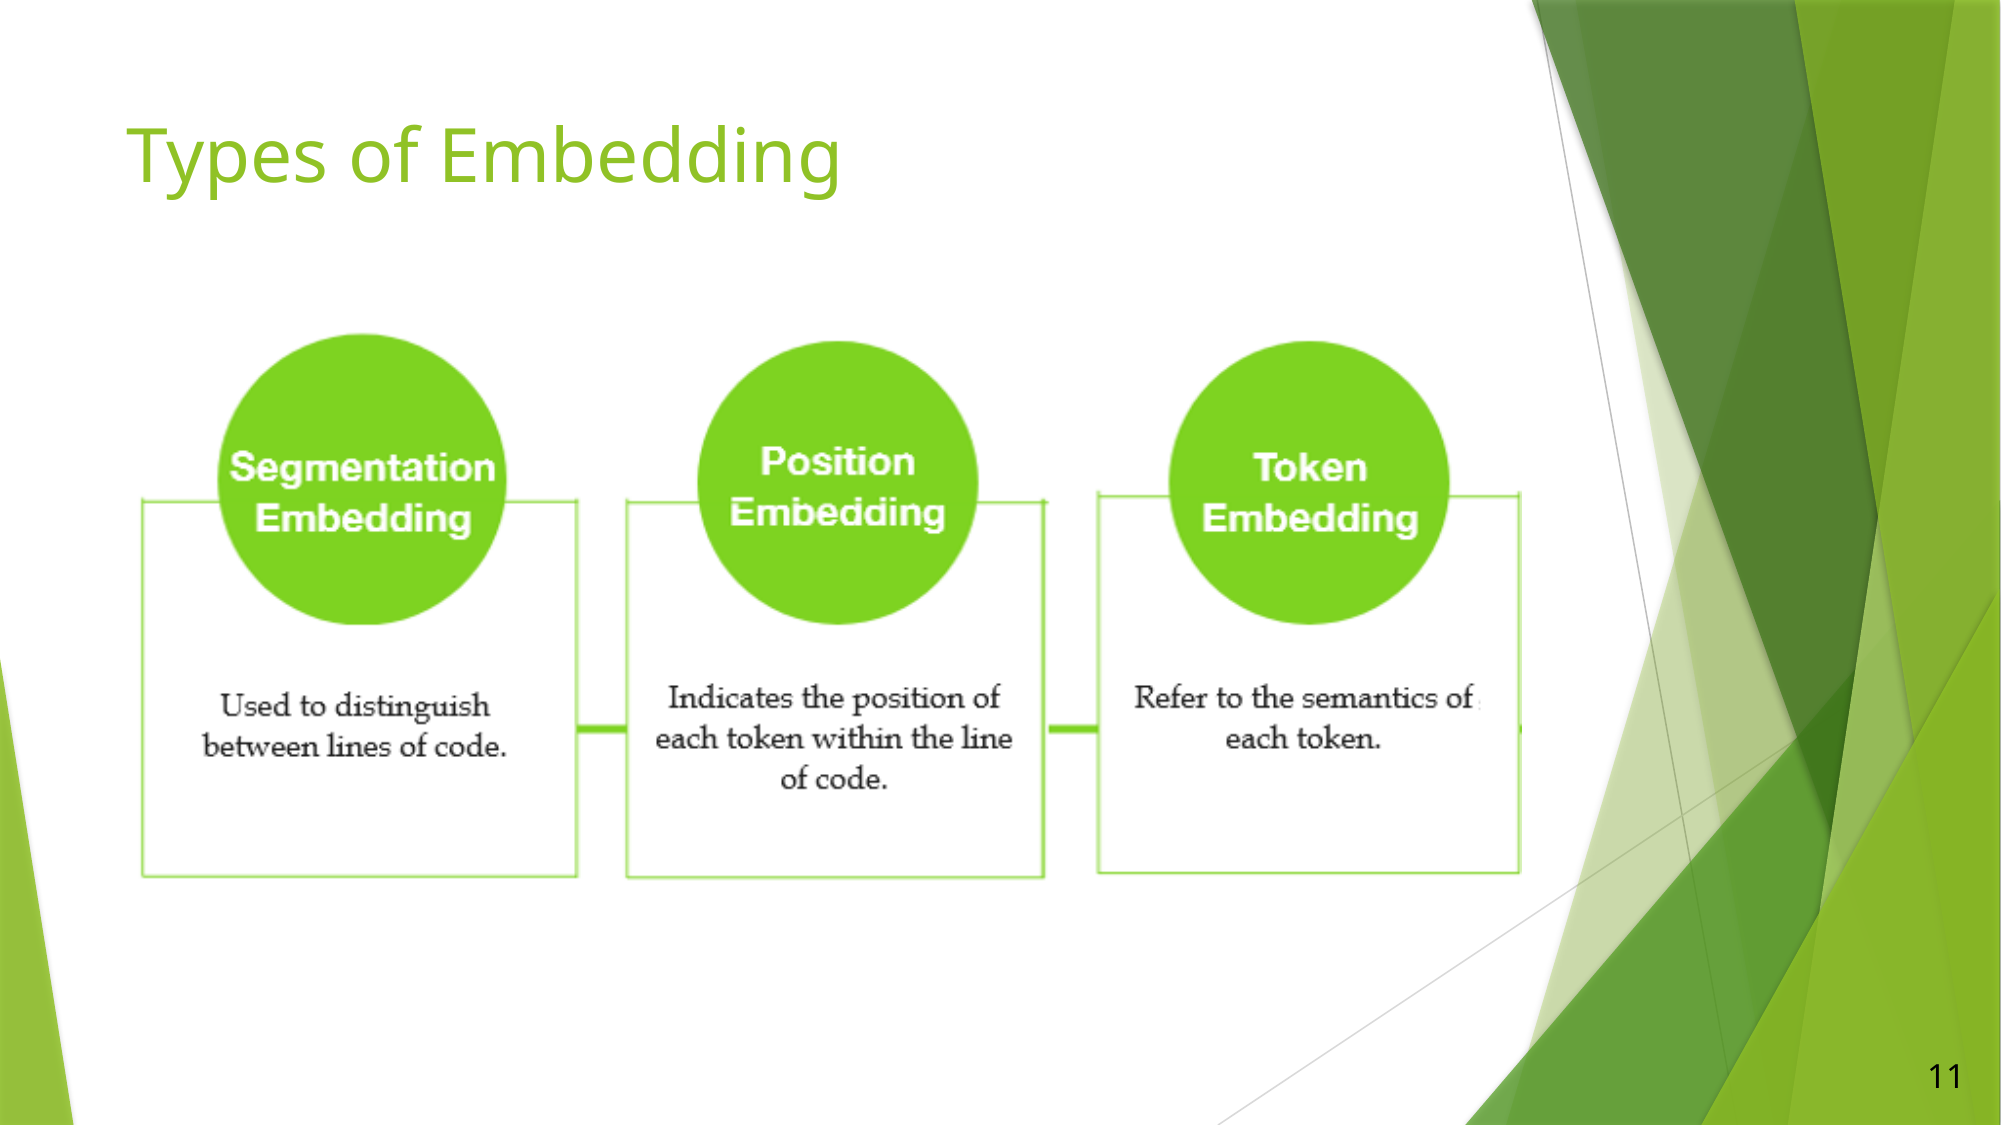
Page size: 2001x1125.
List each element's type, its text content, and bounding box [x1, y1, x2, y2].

title Types of Embedding [111, 99, 1522, 317]
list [125, 290, 1522, 917]
slide_number 11 [1867, 1047, 1980, 1108]
